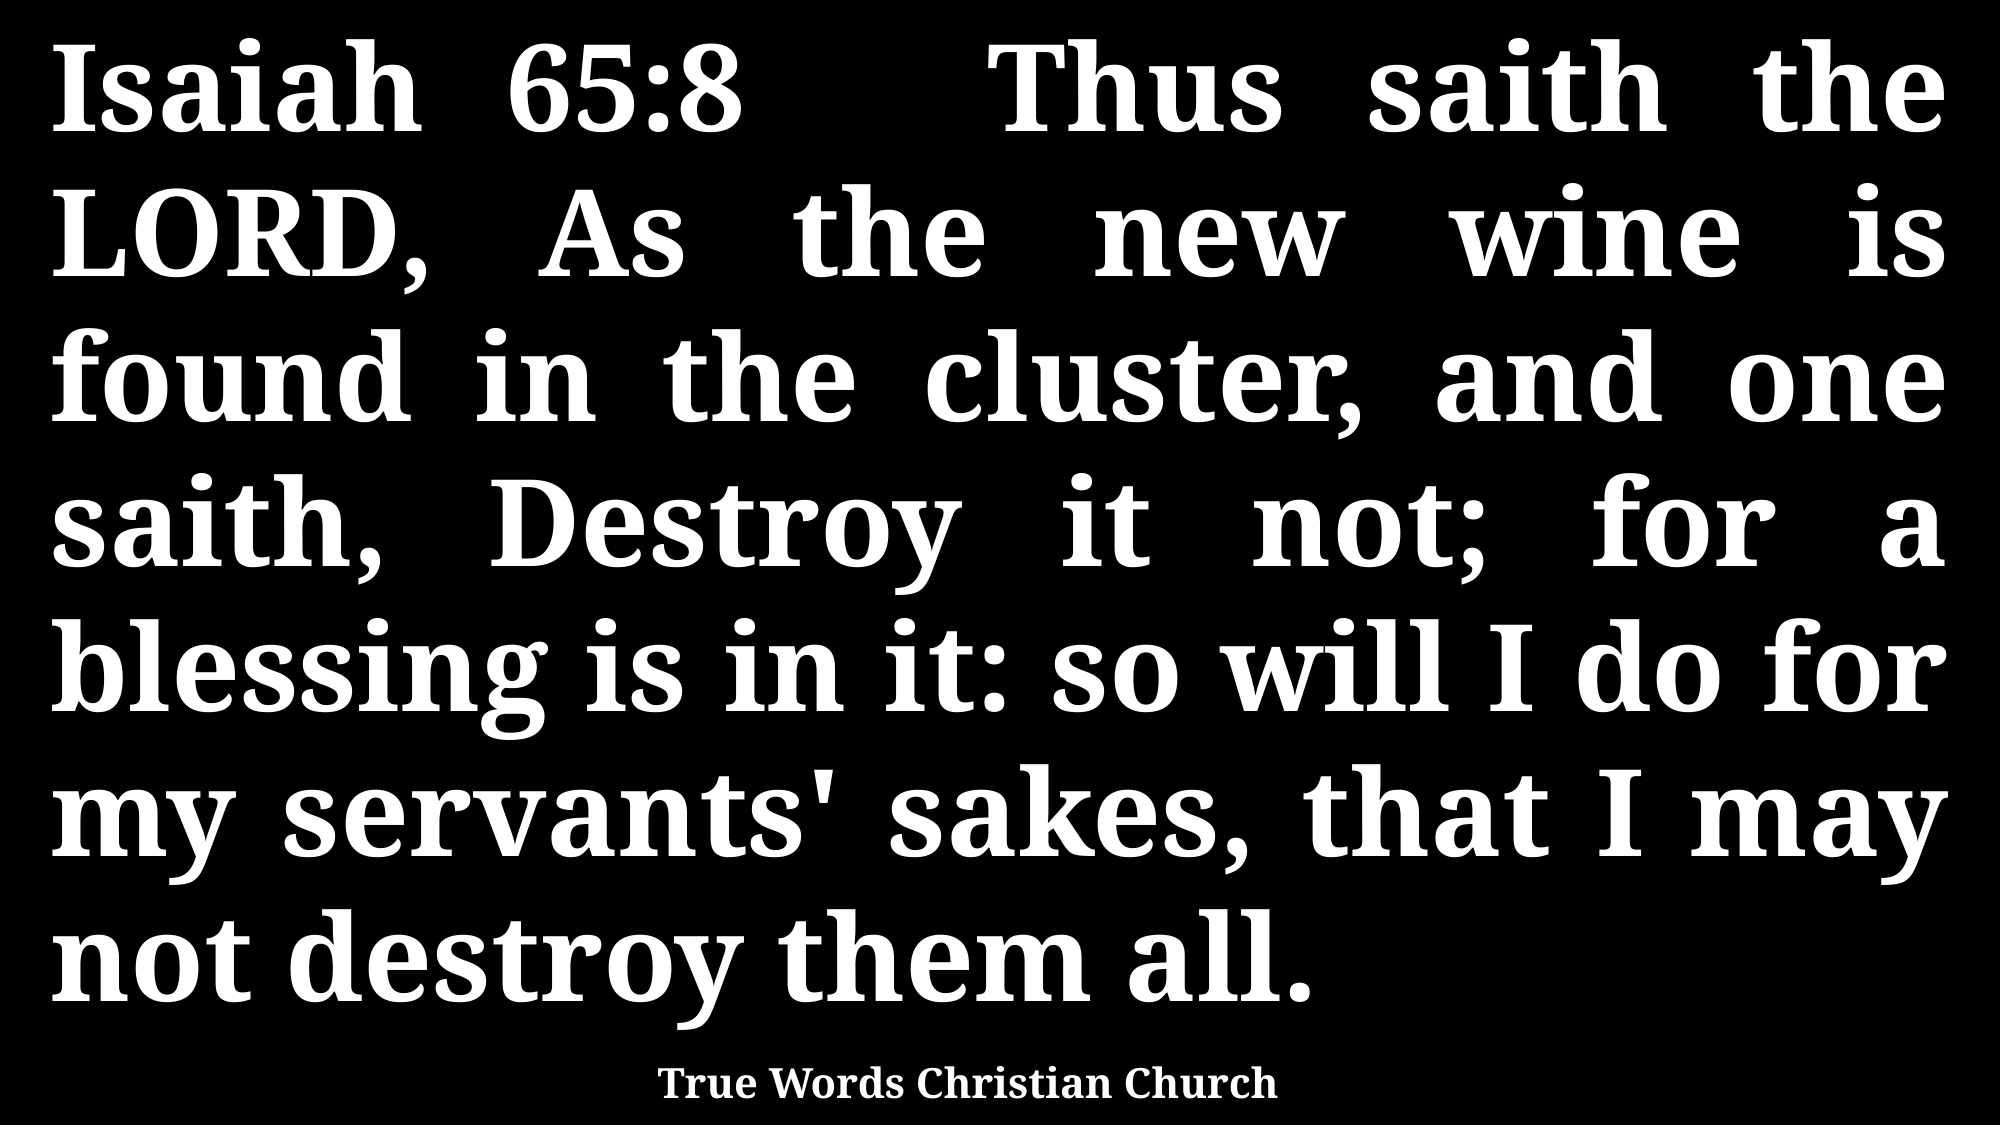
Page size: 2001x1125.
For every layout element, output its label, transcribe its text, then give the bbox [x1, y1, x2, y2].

text_box True Words Christian Church [642, 1049, 1294, 1114]
text_box Isaiah 65:8 Thus saith the LORD, As the new wine is found in the cluster, and one saith, Destroy it not; for a blessing is in it: so will I do for my servants' sakes, that I may not destroy them all. [35, 3, 1965, 1033]
